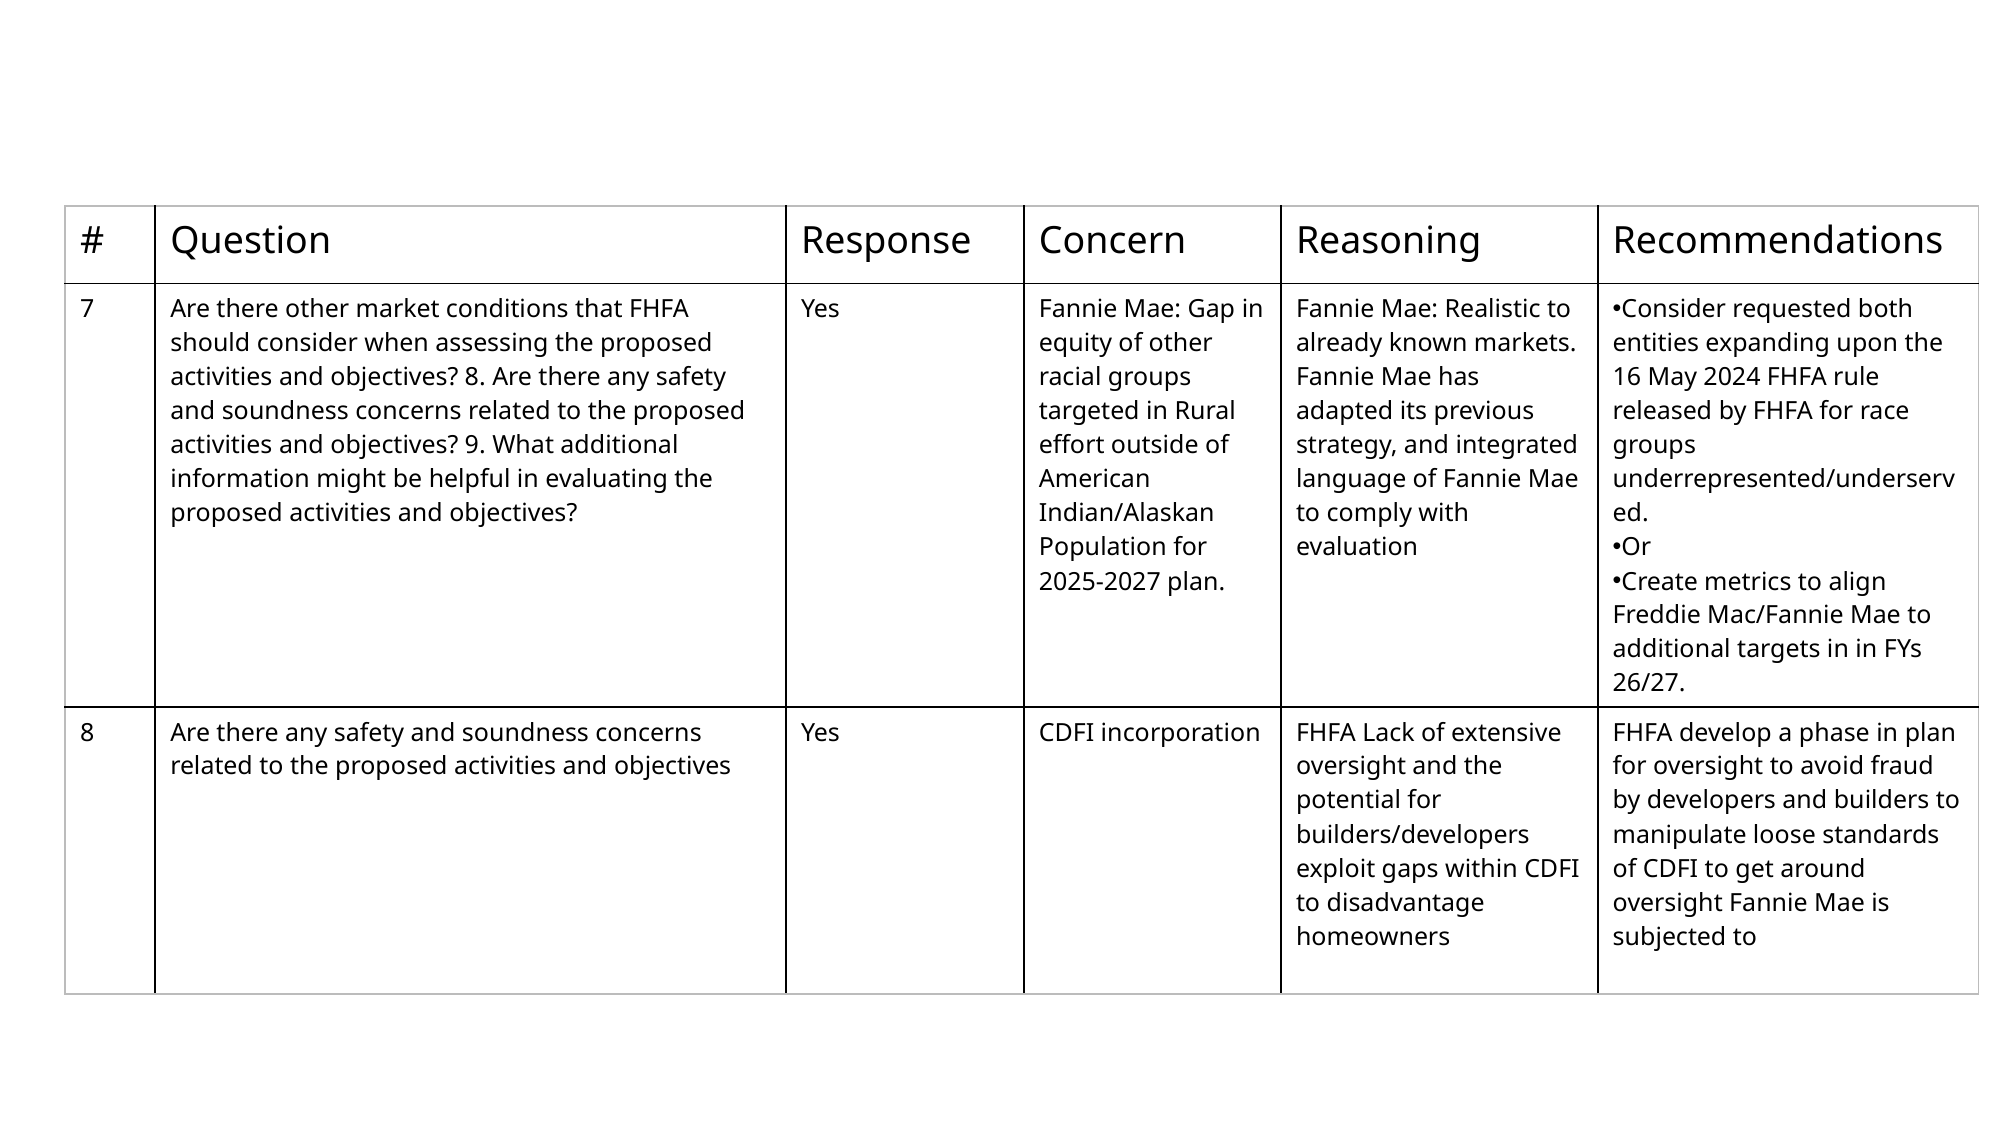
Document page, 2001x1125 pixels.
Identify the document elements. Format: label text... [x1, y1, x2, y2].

table_header Concern [1025, 207, 1280, 283]
table_cell Fannie Mae: Realistic to already known markets. Fannie Mae has adapted its previous strategy, and integrated language of Fannie Mae to comply with evaluation [1282, 284, 1597, 706]
table_header Question [156, 207, 785, 283]
table_cell FHFA Lack of extensive oversight and the potential for builders/developers exploit gaps within CDFI to disadvantage homeowners [1282, 708, 1597, 993]
table_cell 7 [66, 284, 154, 706]
table_cell Are there other market conditions that FHFA should consider when assessing the proposed activities and objectives? 8. Are there any safety and soundness concerns related to the proposed activities and objectives? 9. What additional information might be helpful in evaluating the proposed activities and objectives? [156, 284, 785, 706]
table_header Reasoning [1282, 207, 1597, 283]
table_header Response [787, 207, 1023, 283]
table_cell FHFA develop a phase in plan for oversight to avoid fraud by developers and builders to manipulate loose standards of CDFI to get around oversight Fannie Mae is subjected to [1599, 708, 1978, 993]
table_cell Yes [787, 284, 1023, 706]
table_header Recommendations [1599, 207, 1978, 283]
table_cell Consider requested both entities expanding upon the 16 May 2024 FHFA rule released by FHFA for race groups underrepresented/underserved. Or Create metrics to align Freddie Mac/Fannie Mae to additional targets in in FYs 26/27. [1599, 284, 1978, 706]
table_cell Fannie Mae: Gap in equity of other racial groups targeted in Rural effort outside of American Indian/Alaskan Population for 2025-2027 plan. [1025, 284, 1280, 706]
table_cell Are there any safety and soundness concerns related to the proposed activities and objectives [156, 708, 785, 993]
table_cell 8 [66, 708, 154, 993]
table_cell CDFI incorporation [1025, 708, 1280, 993]
table_cell Yes [787, 708, 1023, 993]
table_header # [66, 207, 154, 283]
